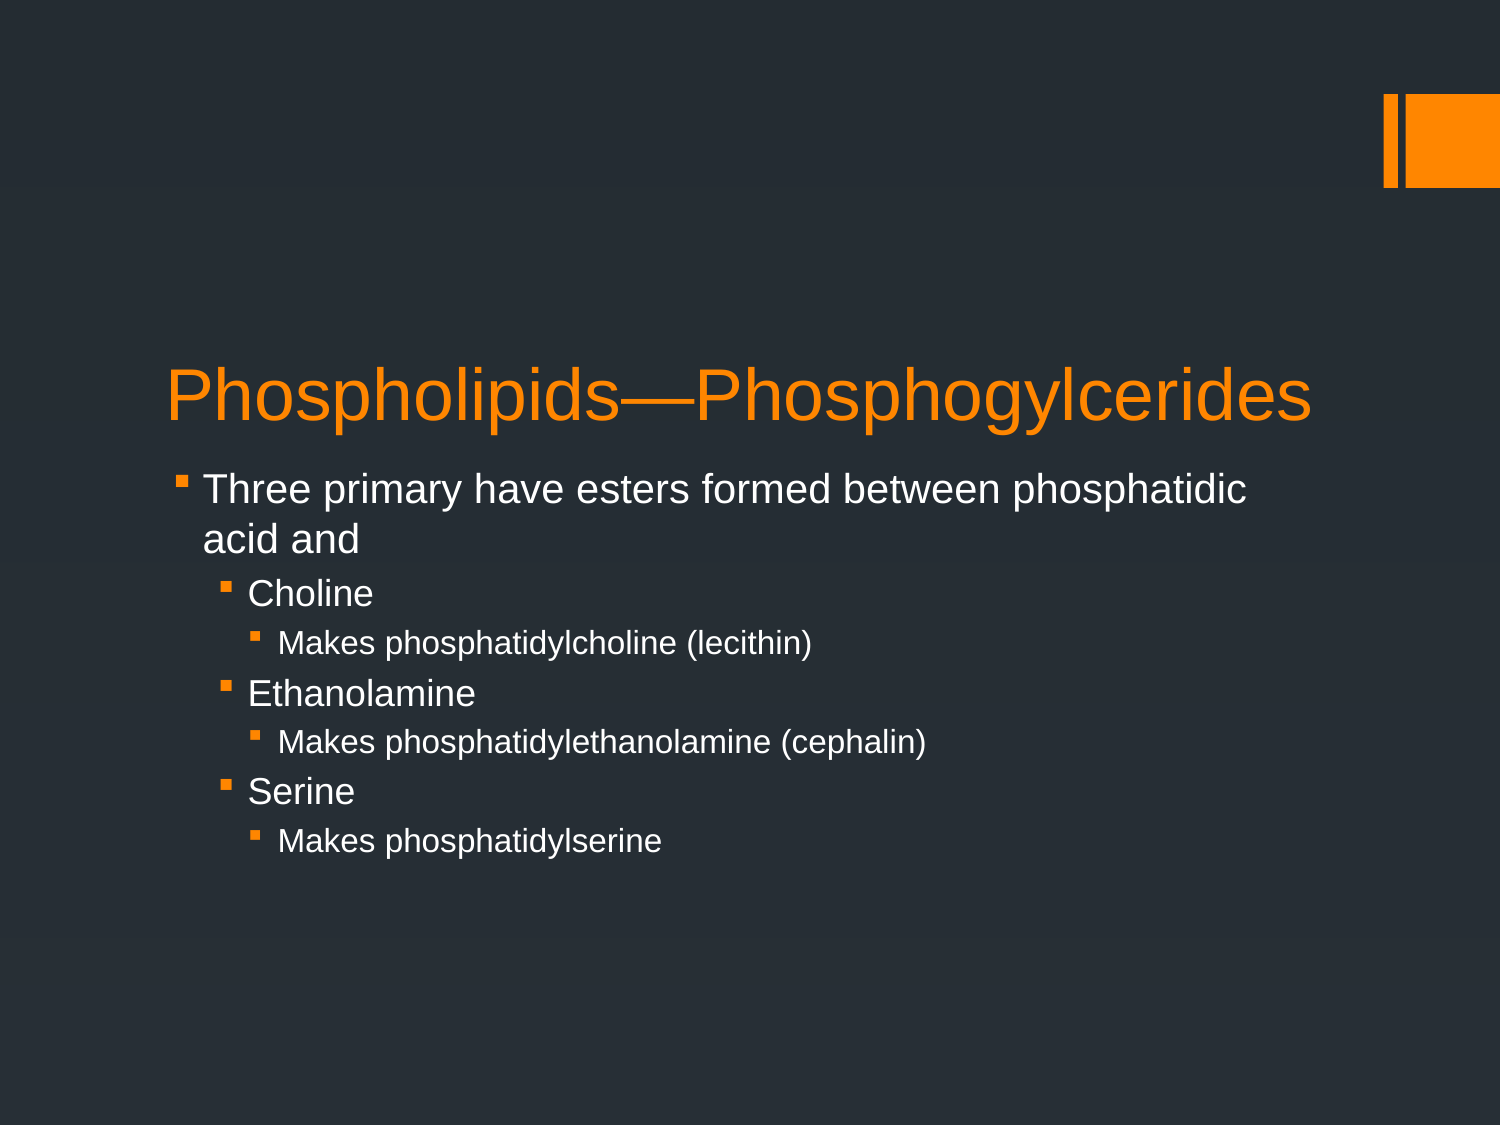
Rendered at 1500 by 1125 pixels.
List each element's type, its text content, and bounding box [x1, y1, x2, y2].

title Phospholipids—Phosphogylcerides [150, 253, 1350, 443]
list Three primary have esters formed between phosphatidic acid and Choline Makes phosphatidylcholine (lecithin) Ethanolamine Makes phosphatidylethanolamine (cephalin) Serine Makes phosphatidylserine [150, 454, 1350, 1035]
